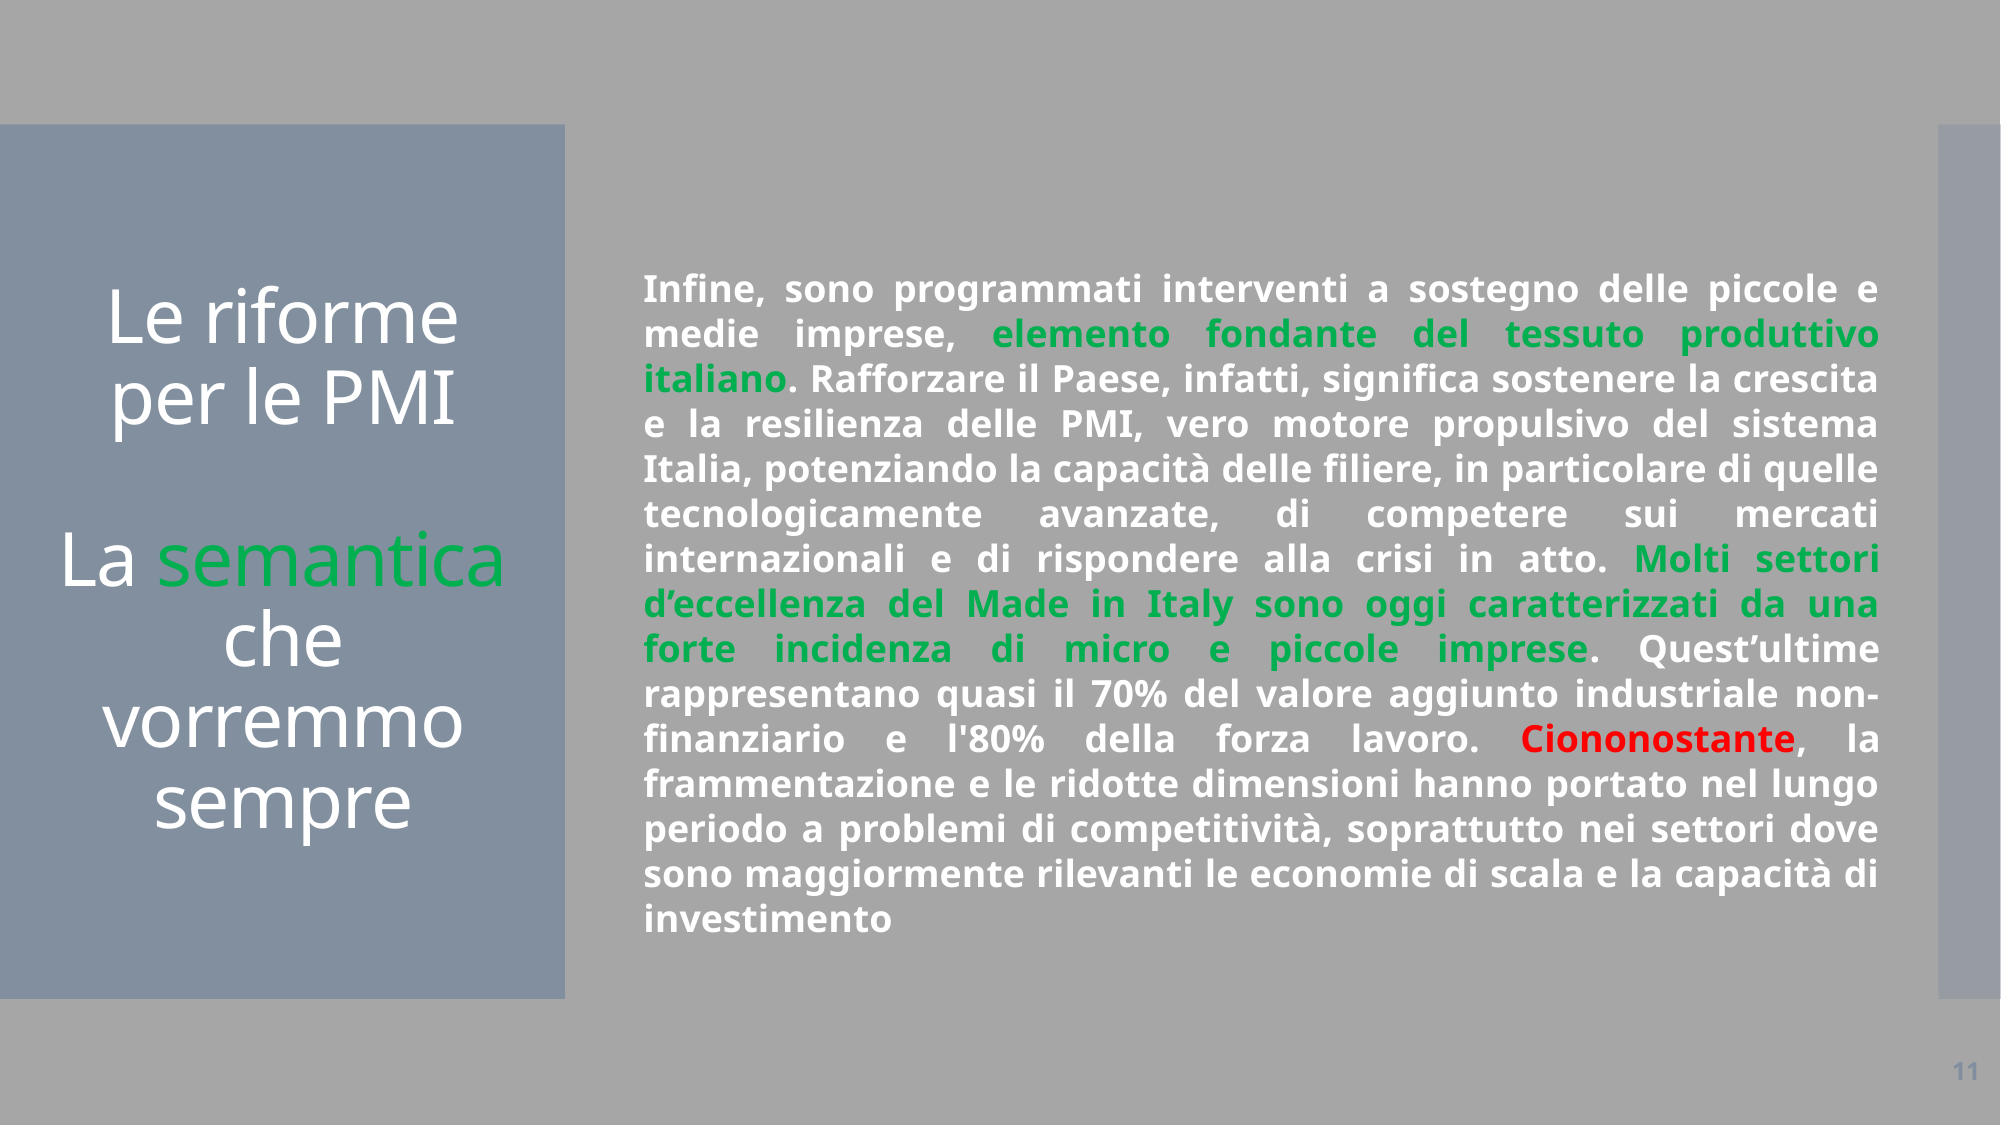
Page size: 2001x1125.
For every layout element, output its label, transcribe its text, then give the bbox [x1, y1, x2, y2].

text_box Infine, sono programmati interventi a sostegno delle piccole e medie imprese, elemento fondante del tessuto produttivo italiano. Rafforzare il Paese, infatti, significa sostenere la crescita e la resilienza delle PMI, vero motore propulsivo del sistema Italia, potenziando la capacità delle filiere, in particolare di quelle tecnologicamente avanzate, di competere sui mercati internazionali e di rispondere alla crisi in atto. Molti settori d’eccellenza del Made in Italy sono oggi caratterizzati da una forte incidenza di micro e piccole imprese. Quest’ultime rappresentano quasi il 70% del valore aggiunto industriale non-finanziario e l'80% della forza lavoro. Ciononostante, la frammentazione e le ridotte dimensioni hanno portato nel lungo periodo a problemi di competitività, soprattutto nei settori dove sono maggiormente rilevanti le economie di scala e la capacità di investimento [628, 257, 1896, 948]
slide_number 11 [1744, 1042, 1996, 1103]
title Le riforme per le PMI La semantica che vorremmo sempre [41, 184, 525, 940]
